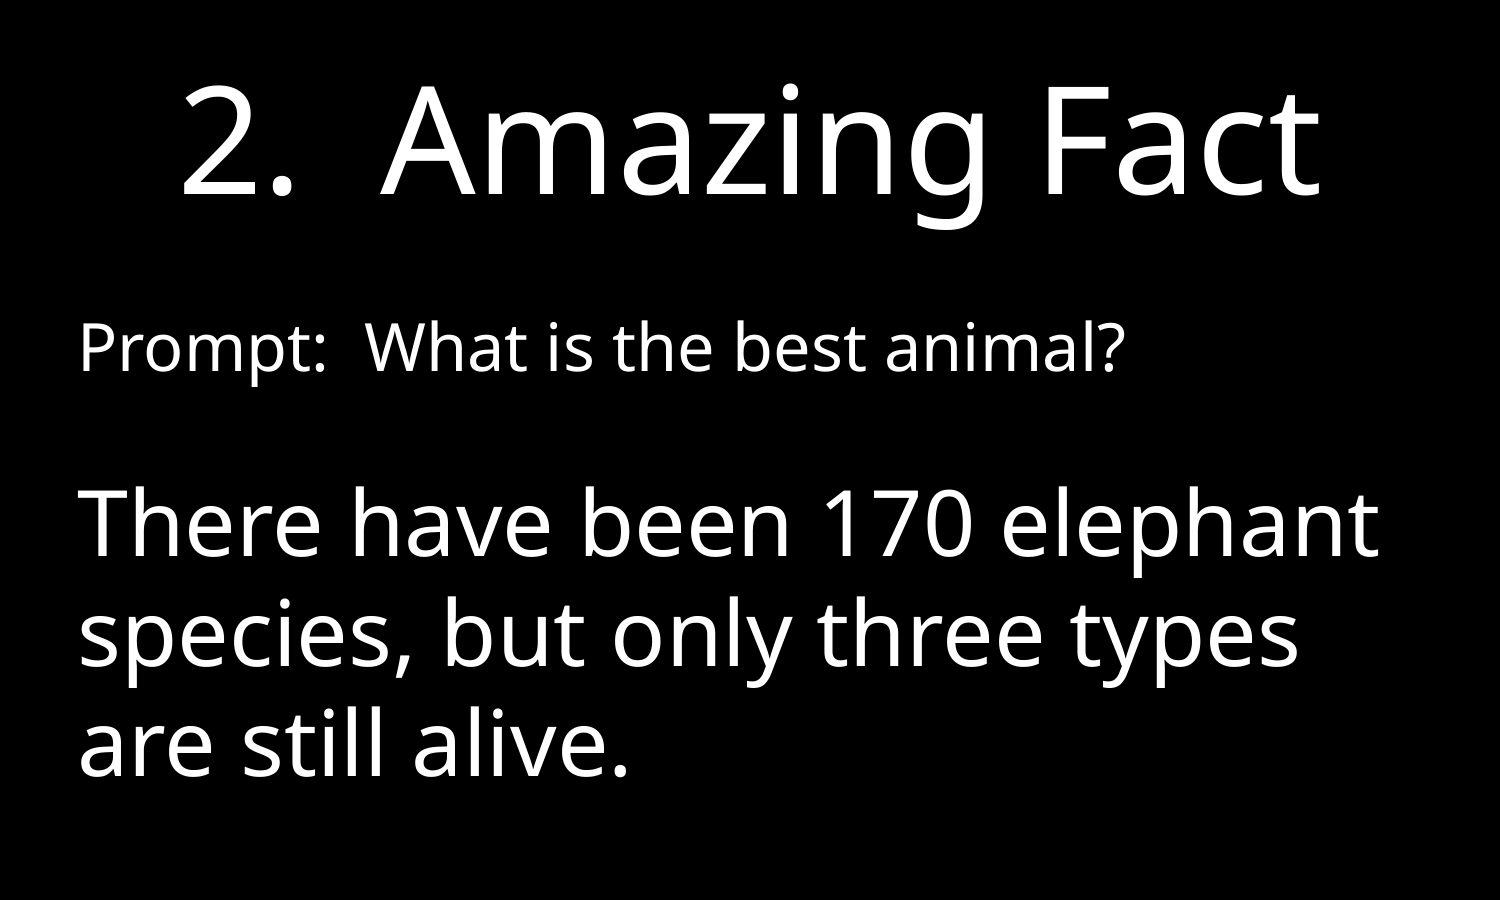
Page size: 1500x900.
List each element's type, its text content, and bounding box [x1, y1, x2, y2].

text_box 2. Amazing Fact Prompt: What is the best animal? There have been 170 elephant species, but only three types are still alive. [62, 37, 1438, 802]
